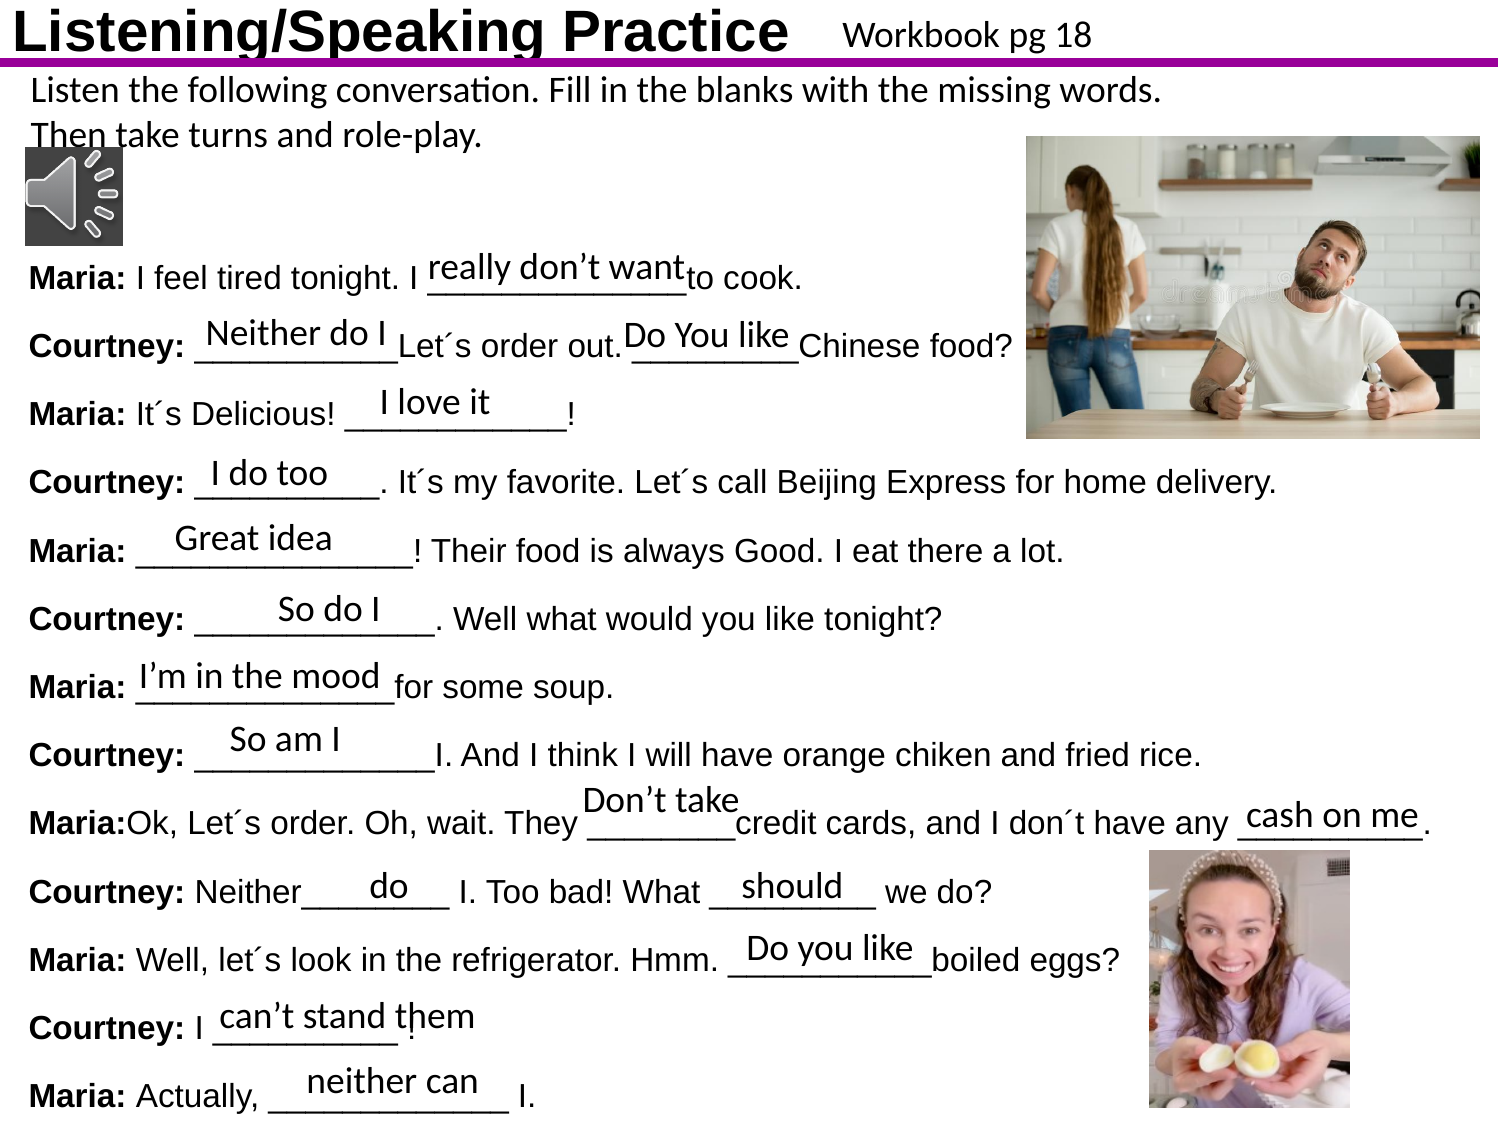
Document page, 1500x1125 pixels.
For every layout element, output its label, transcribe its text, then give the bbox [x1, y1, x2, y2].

text_box Listen the following conversation. Fill in the blanks with the missing words. Then take turns and role-play. [15, 57, 827, 62]
text_box Maria: I feel tired tonight. I ______________to cook. Courtney: ___________Let´s order out. _________Chinese food? Maria: It´s Delicious! ____________! Courtney: __________. It´s my favorite. Let´s call Beijing Express for home delivery. Maria: _______________! Their food is always Good. I eat there a lot. Courtney: _____________. Well what would you like tonight? Maria: ______________for some soup. Courtney: _____________I. And I think I will have orange chiken and fried rice. Maria:Ok, Let´s order. Oh, wait. They ________credit cards, and I don´t have any __________. Courtney: Neither________ I. Too bad! What _________ we do? Maria: Well, let´s look in the refrigerator. Hmm. ___________boiled eggs? Courtney: I __________ ! Maria: Actually, _____________ I. [13, 228, 1459, 1122]
text_box should [726, 854, 1027, 914]
text_box really don’t want [413, 235, 714, 295]
text_box I do too [195, 440, 496, 501]
text_box neither can [291, 1048, 628, 1109]
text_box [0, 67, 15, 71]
text_box Listening/Speaking Practice [1179, 67, 1498, 71]
text_box Workbook pg 18 [827, 2, 1117, 62]
text_box Do you like [731, 915, 1032, 976]
text_box Great idea [159, 505, 460, 566]
text_box Don’t take [567, 767, 868, 827]
text_box Neither do I [190, 300, 491, 360]
text_box Listen the following conversation. Fill in the blanks with the missing words. Then take turns and role-play. [15, 63, 1179, 163]
text_box I’m in the mood [124, 643, 425, 704]
text_box So do I [263, 576, 564, 637]
text_box cash on me [1231, 782, 1500, 843]
text_box do [354, 853, 655, 914]
picture [1026, 136, 1480, 439]
picture [24, 146, 125, 247]
text_box Listening/Speaking Practice [0, 0, 1498, 58]
text_box So am I [214, 706, 515, 767]
picture [1149, 850, 1350, 1108]
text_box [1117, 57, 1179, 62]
text_box can’t stand them [204, 983, 505, 1044]
text_box Do You like [608, 302, 909, 363]
text_box I love it [364, 369, 665, 430]
